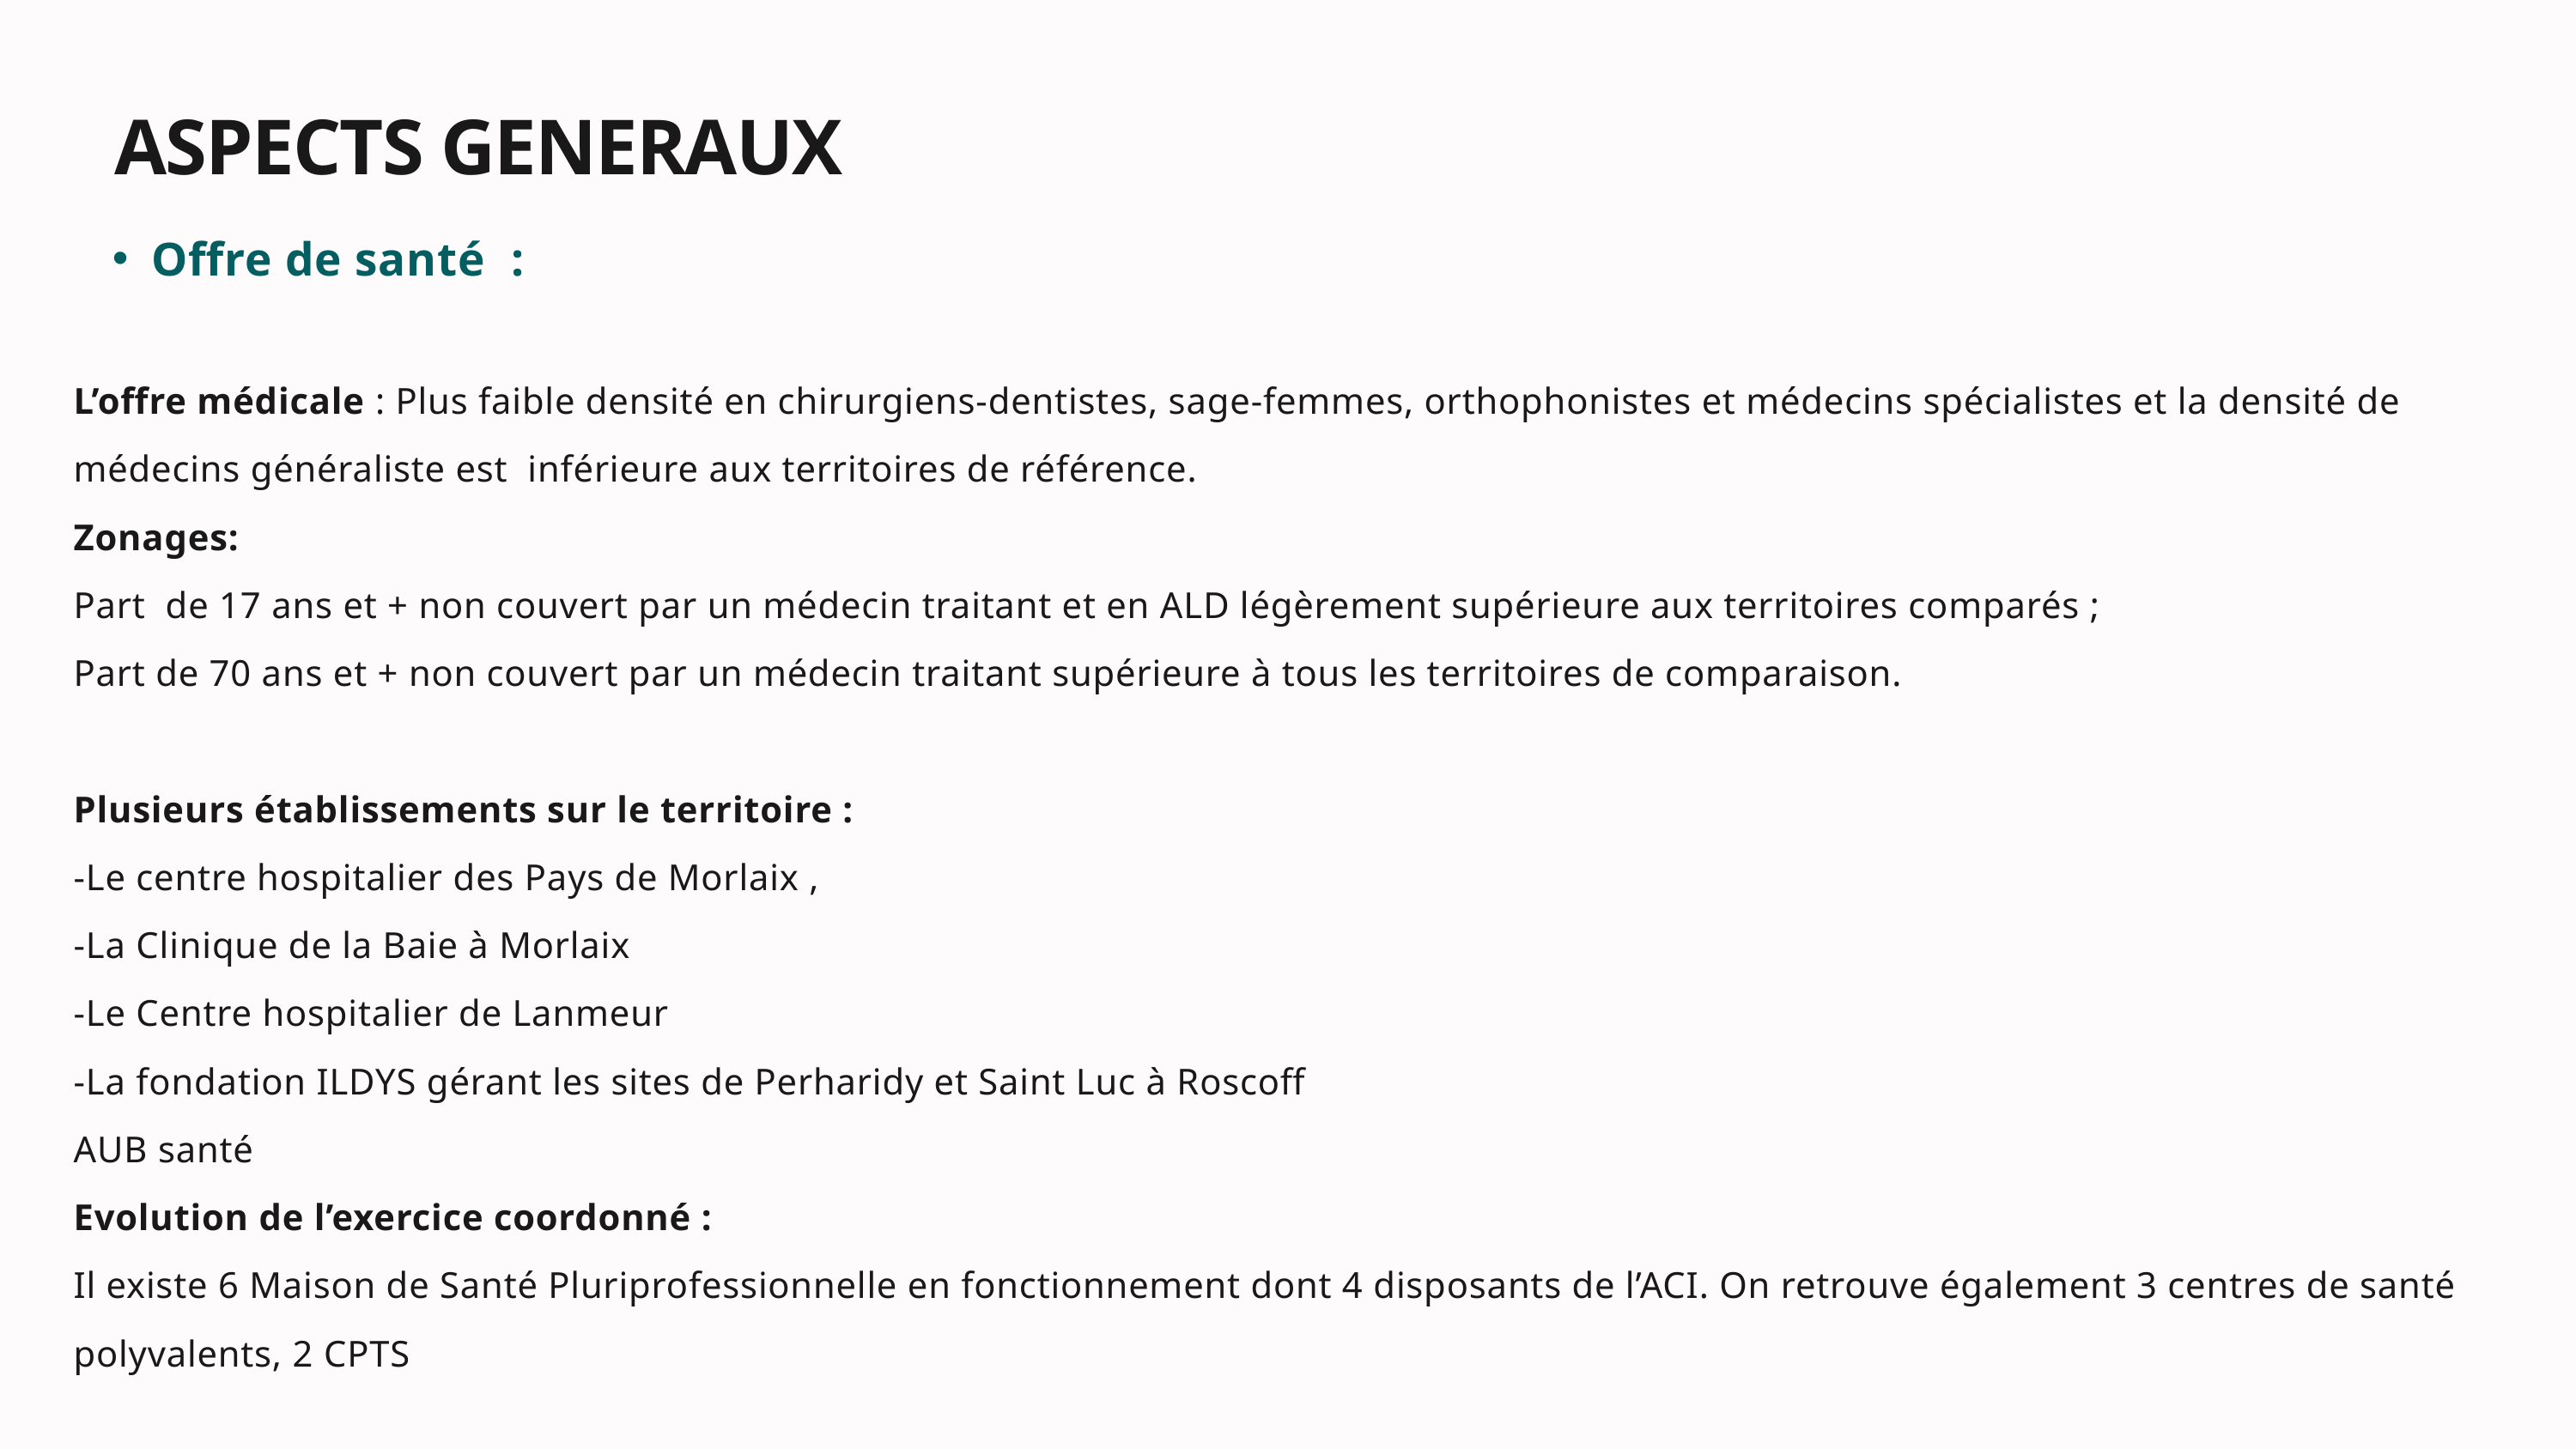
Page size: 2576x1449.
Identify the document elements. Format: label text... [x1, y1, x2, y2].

text_box Offre de santé : L’offre médicale : Plus faible densité en chirurgiens-dentistes, sage-femmes, orthophonistes et médecins spécialistes et la densité de médecins généraliste est inférieure aux territoires de référence. Zonages: Part de 17 ans et + non couvert par un médecin traitant et en ALD légèrement supérieure aux territoires comparés ; Part de 70 ans et + non couvert par un médecin traitant supérieure à tous les territoires de comparaison. Plusieurs établissements sur le territoire : -Le centre hospitalier des Pays de Morlaix , -La Clinique de la Baie à Morlaix -Le Centre hospitalier de Lanmeur -La fondation ILDYS gérant les sites de Perharidy et Saint Luc à Roscoff AUB santé Evolution de l’exercice coordonné : Il existe 6 Maison de Santé Pluriprofessionnelle en fonctionnement dont 4 disposants de l’ACI. On retrouve également 3 centres de santé polyvalents, 2 CPTS [73, 217, 2576, 1449]
text_box ASPECTS GENERAUX [114, 82, 984, 190]
